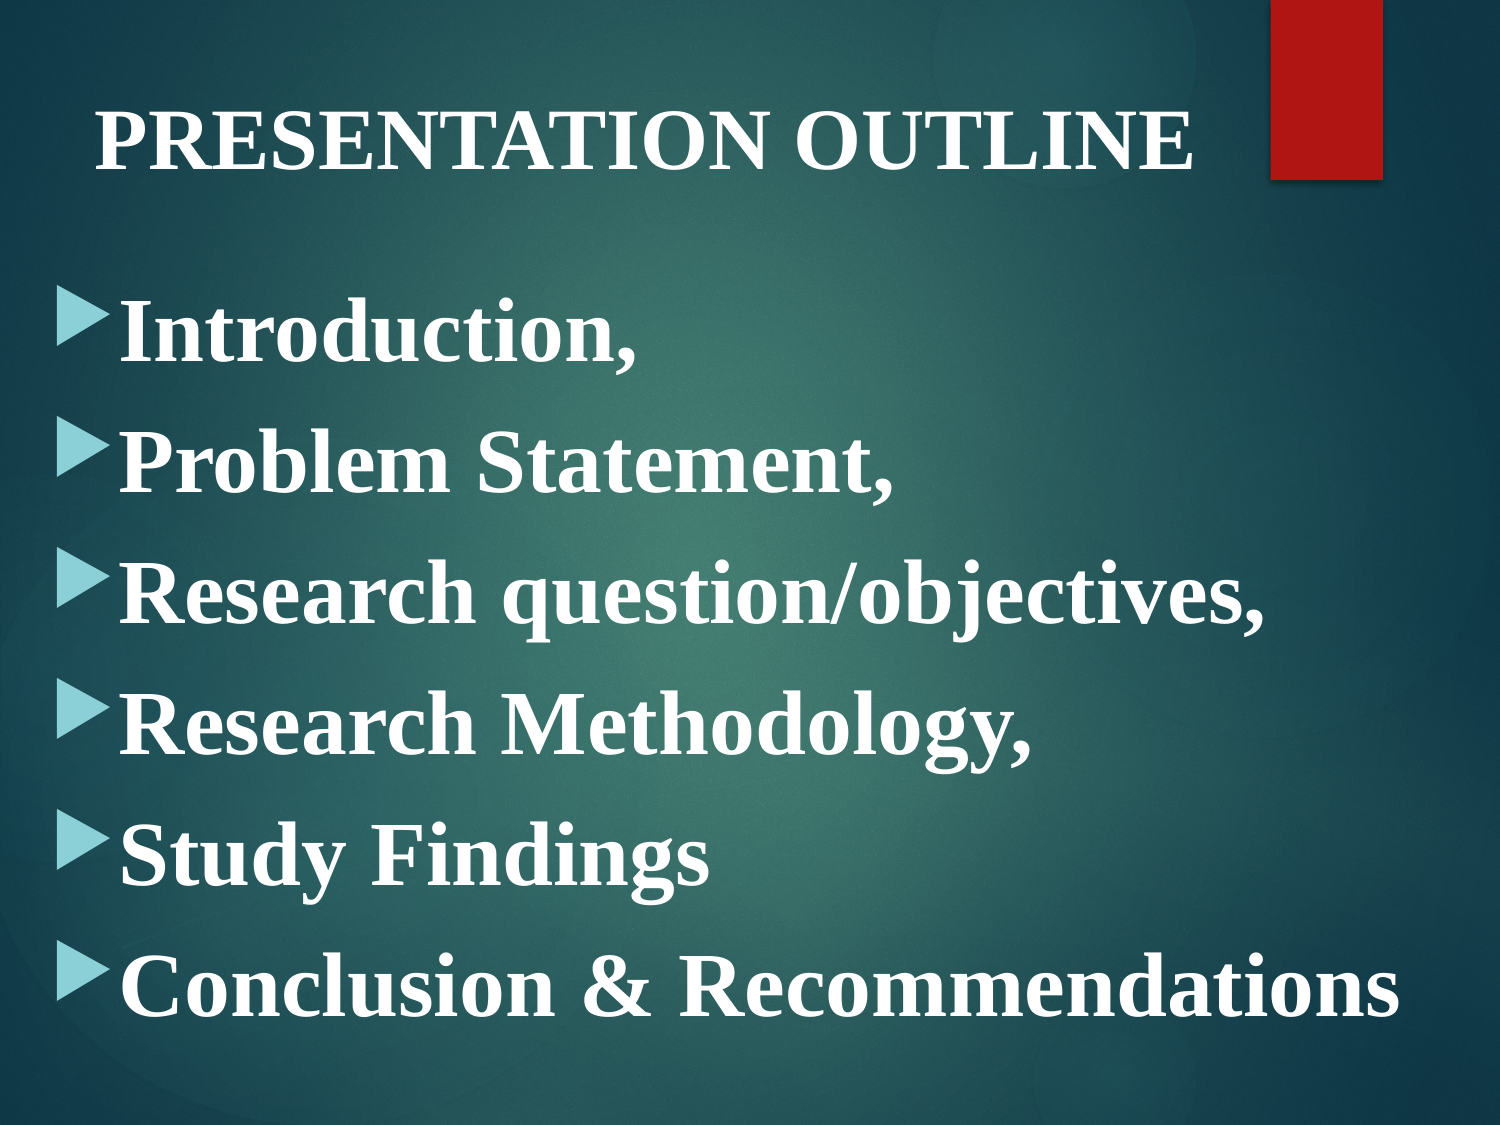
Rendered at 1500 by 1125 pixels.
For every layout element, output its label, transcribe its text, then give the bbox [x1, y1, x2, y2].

title PRESENTATION OUTLINE [79, 74, 1237, 262]
list Introduction, Problem Statement, Research question/objectives, Research Methodology, Study Findings Conclusion & Recommendations [35, 262, 1465, 1090]
